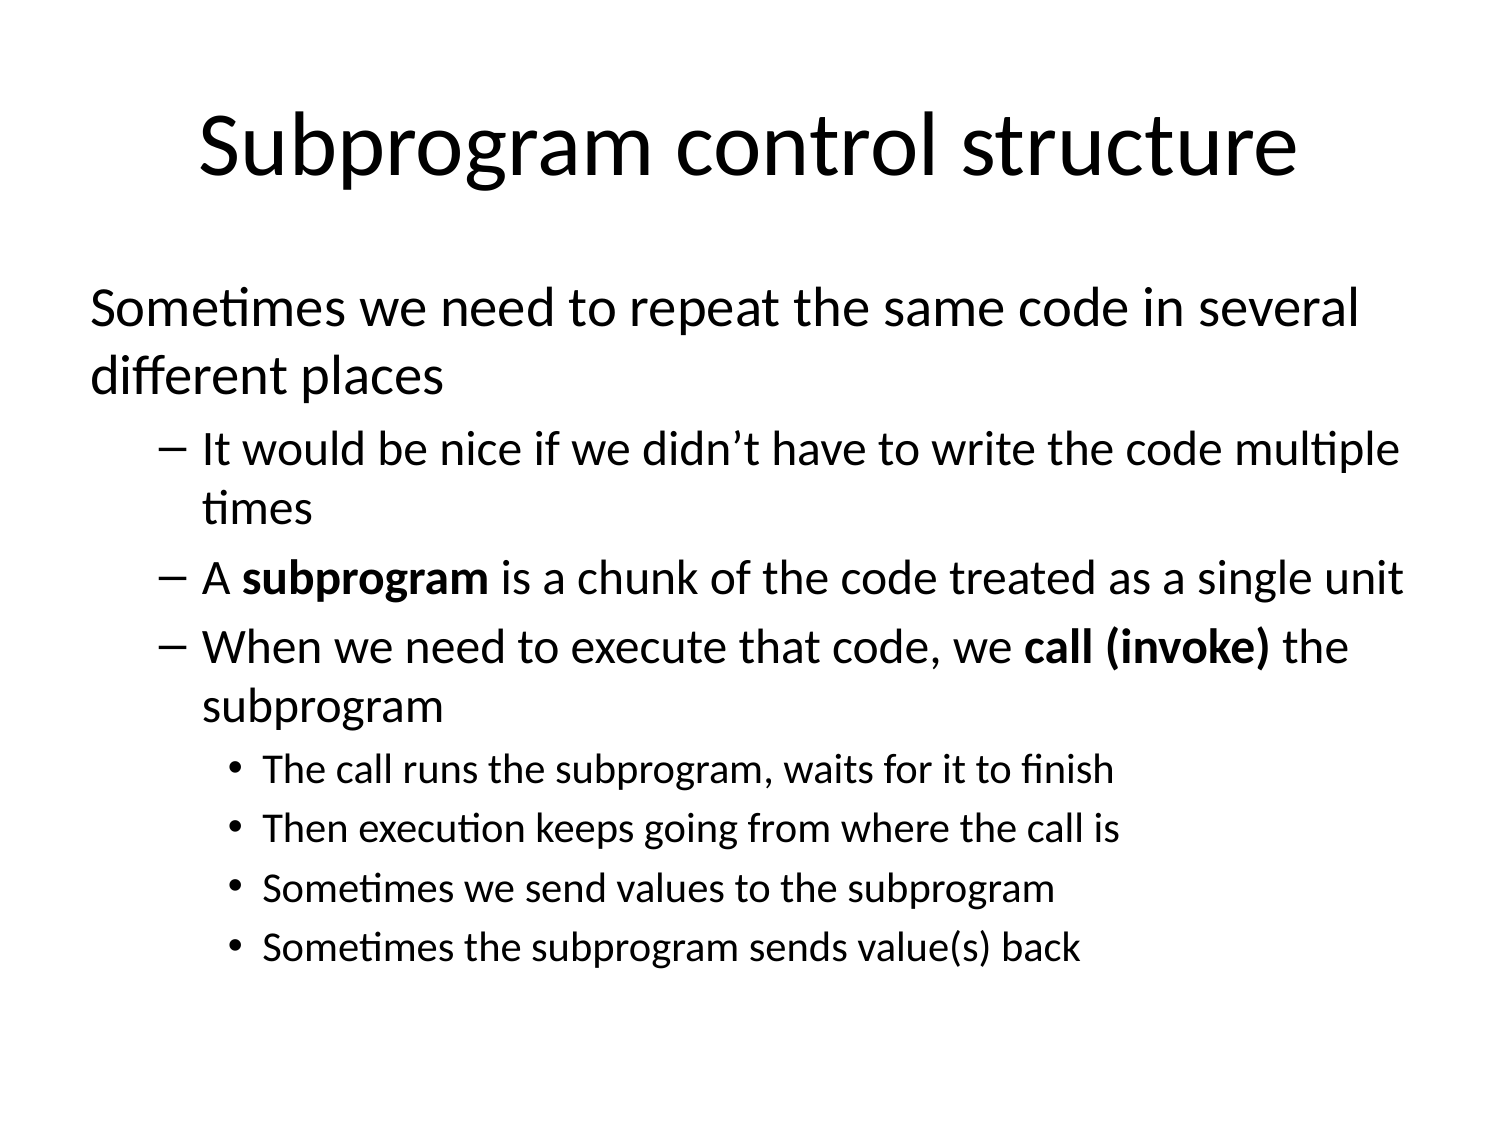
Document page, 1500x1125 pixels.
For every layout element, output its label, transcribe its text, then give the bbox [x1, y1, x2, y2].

title Subprogram control structure [75, 45, 1425, 233]
list Sometimes we need to repeat the same code in several different places It would be nice if we didn’t have to write the code multiple times A subprogram is a chunk of the code treated as a single unit When we need to execute that code, we call (invoke) the subprogram The call runs the subprogram, waits for it to finish Then execution keeps going from where the call is Sometimes we send values to the subprogram Sometimes the subprogram sends value(s) back [75, 262, 1425, 1005]
